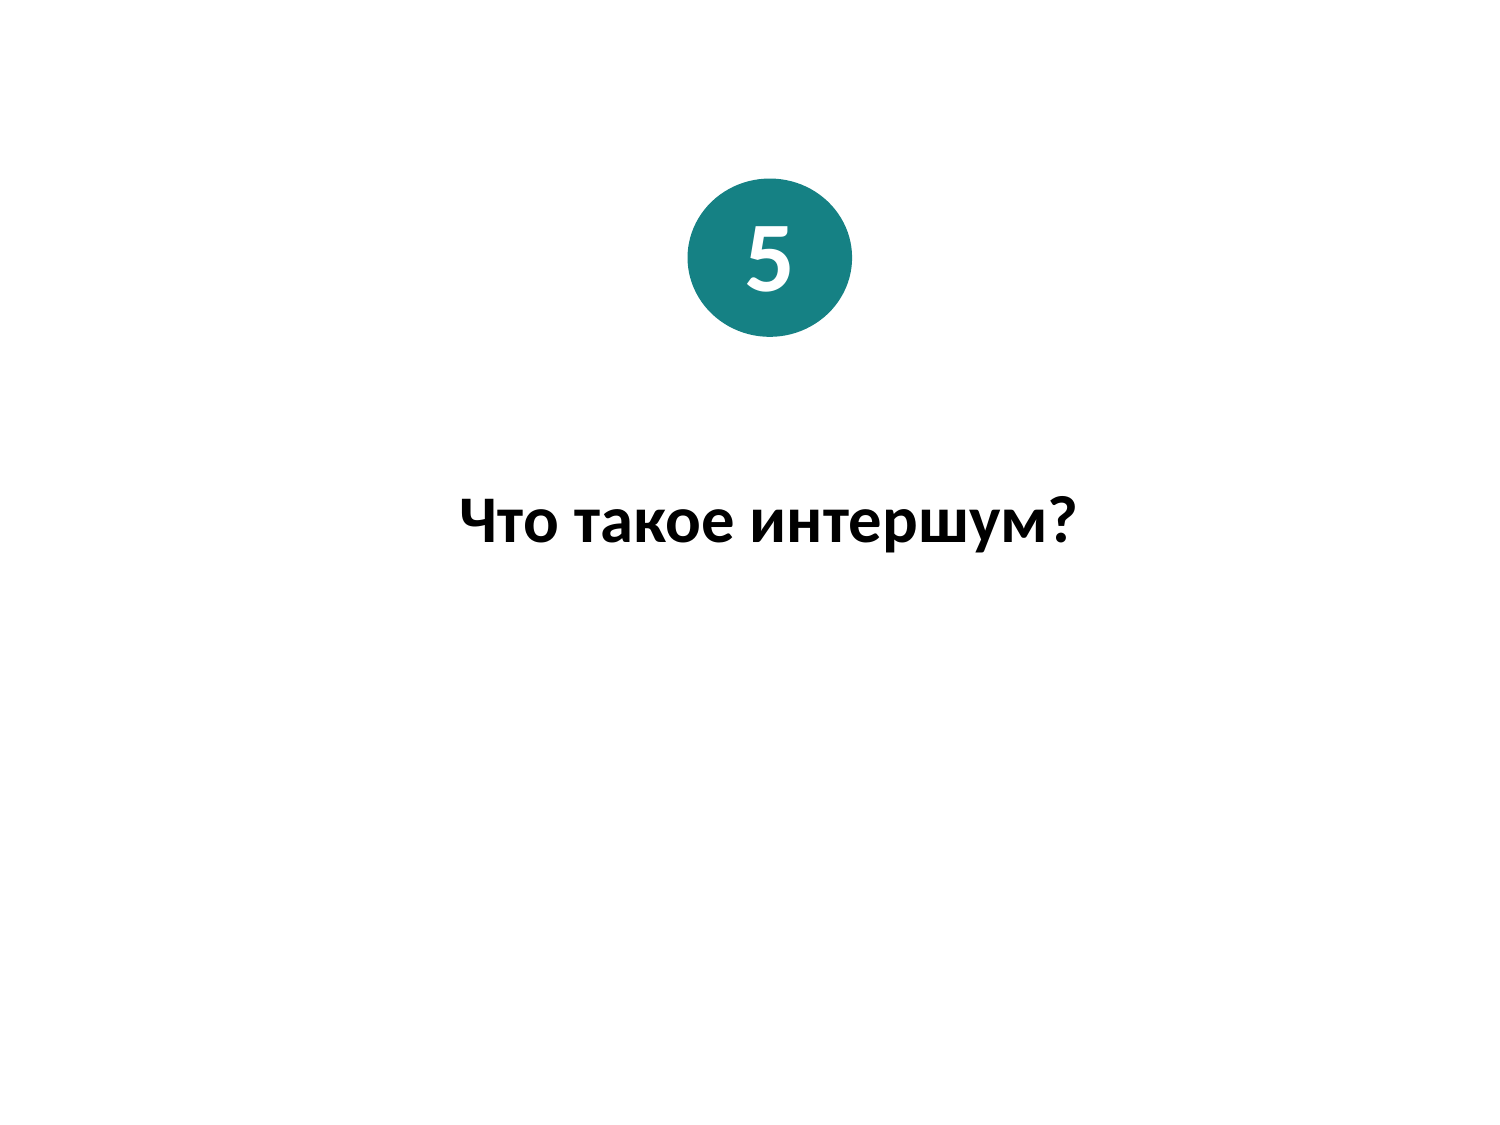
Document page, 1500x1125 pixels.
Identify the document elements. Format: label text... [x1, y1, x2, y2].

text_box 5 [678, 184, 862, 319]
text_box [716, 319, 824, 338]
text_box [736, 177, 803, 184]
text_box Что такое интершум? [445, 468, 1095, 564]
